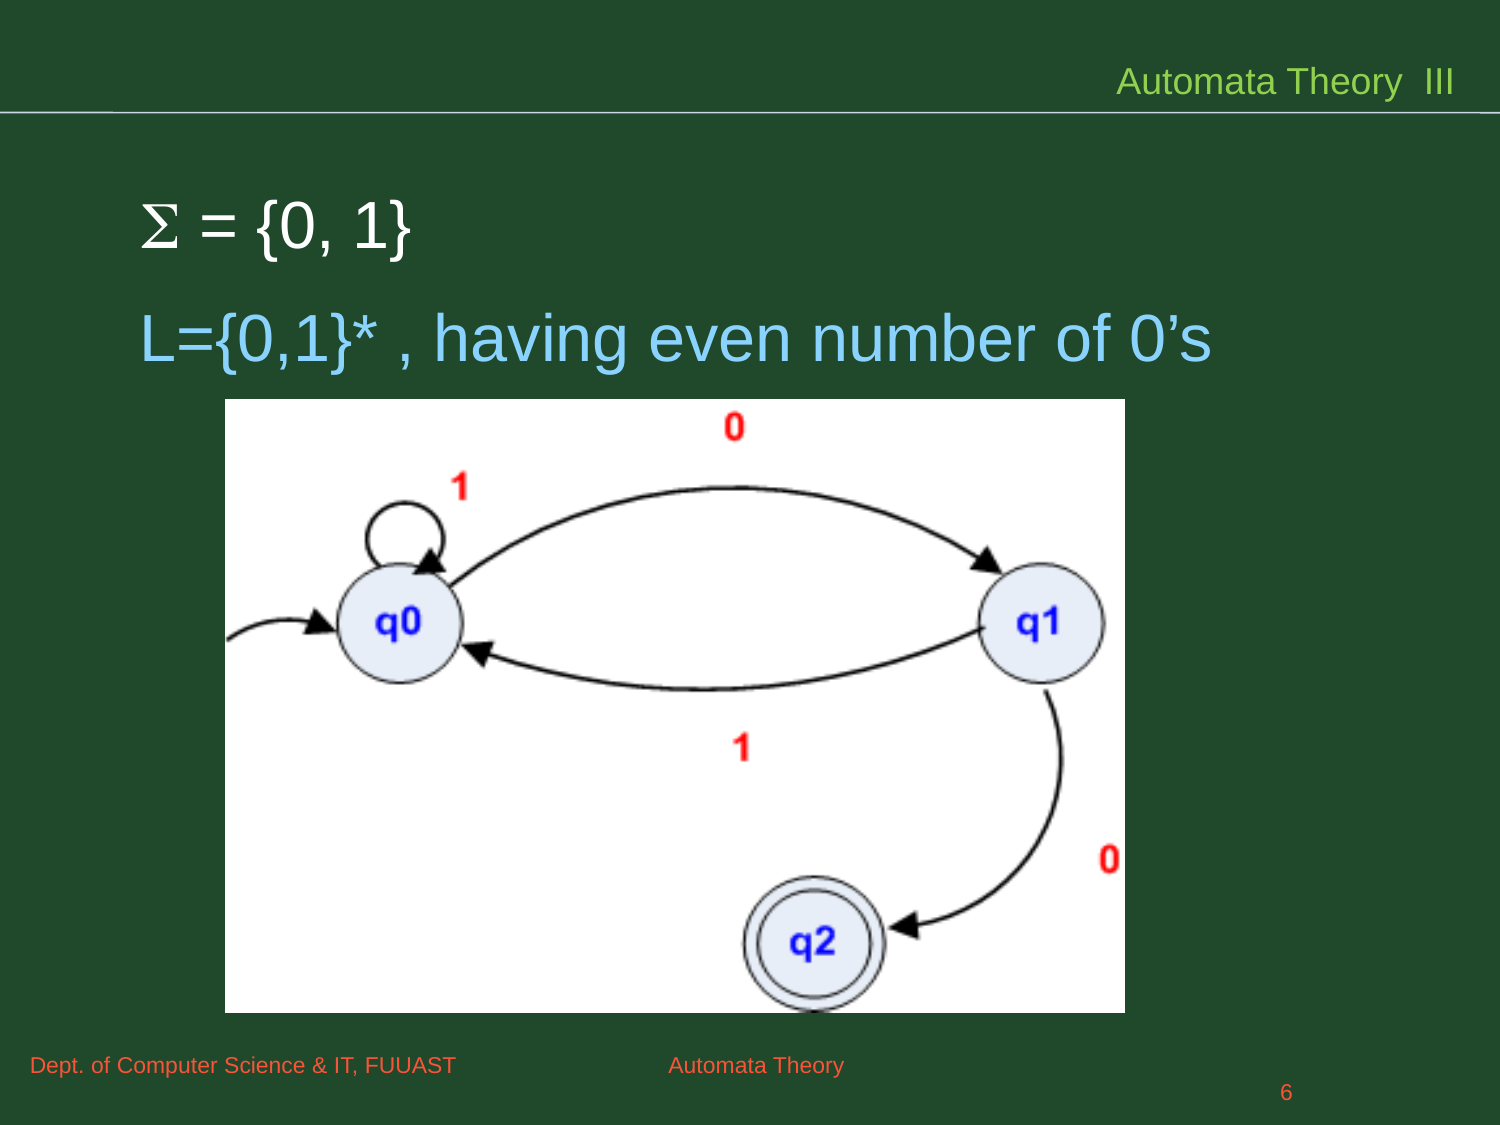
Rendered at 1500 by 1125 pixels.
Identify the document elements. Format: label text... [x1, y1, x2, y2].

text_box L={0,1}* , having even number of 0’s [124, 287, 1338, 383]
text_box Automata Theory III [1101, 49, 1471, 99]
picture [224, 399, 1126, 1013]
text_box  = {0, 1} [126, 174, 428, 270]
slide_number 6 [1245, 1063, 1328, 1113]
footer Dept. of Computer Science & IT, FUUAST Automata Theory [12, 1050, 913, 1113]
